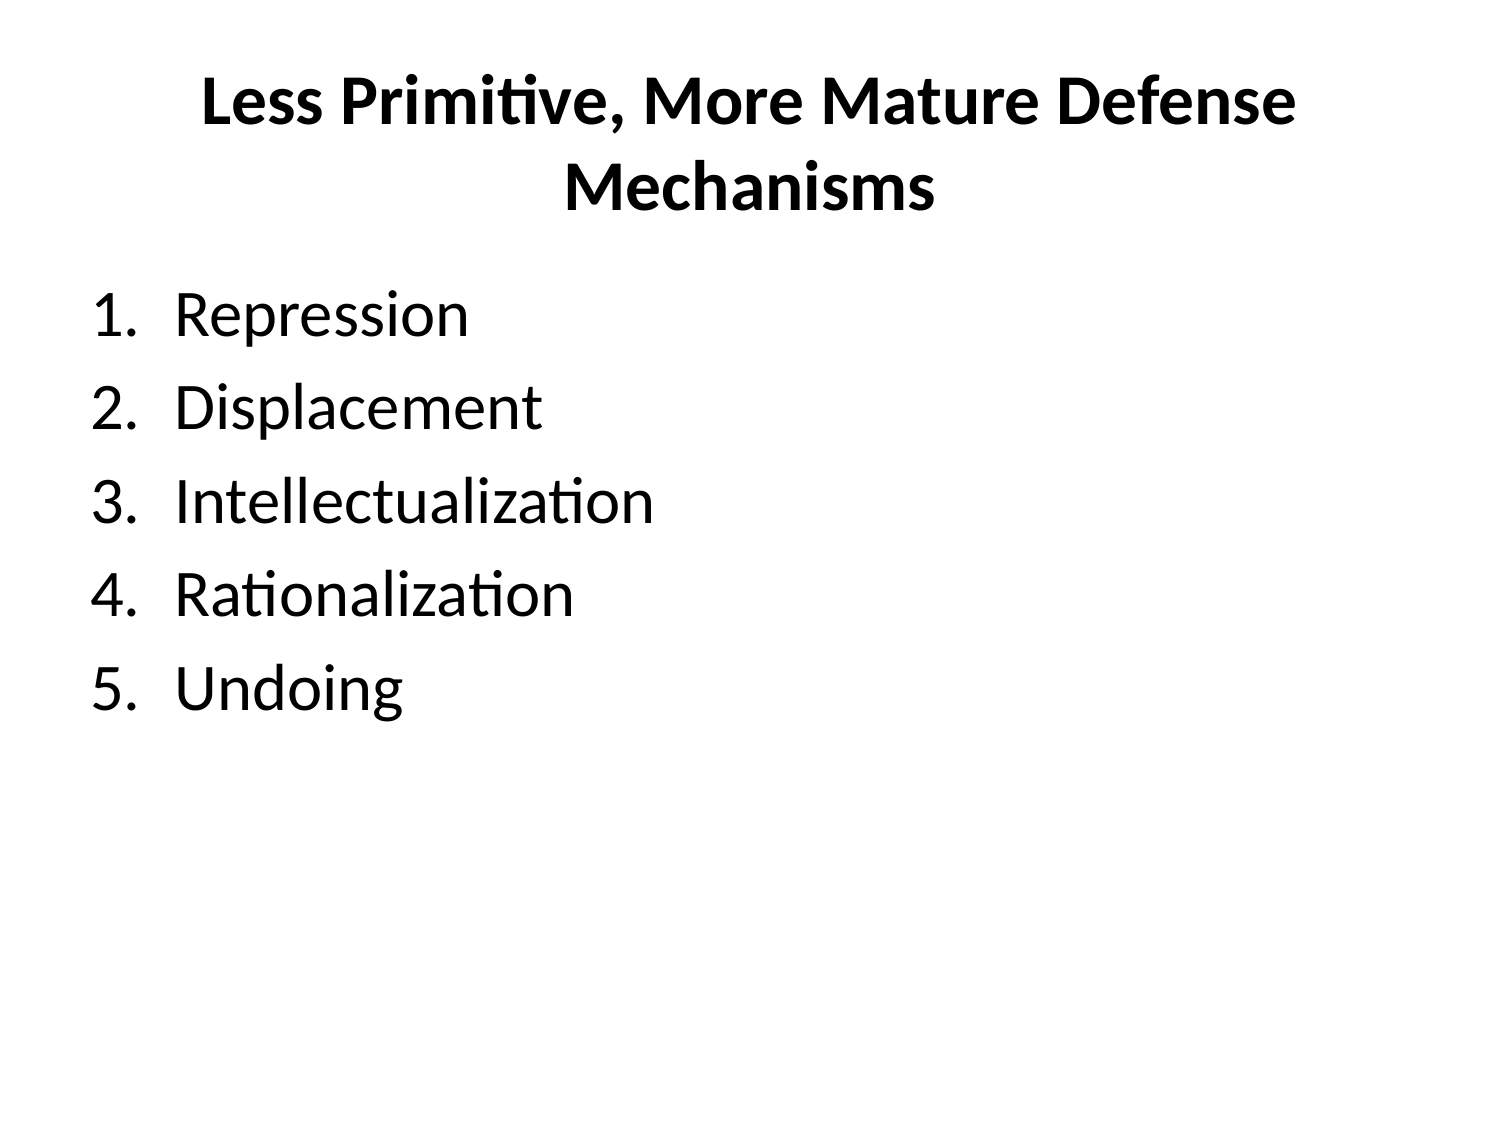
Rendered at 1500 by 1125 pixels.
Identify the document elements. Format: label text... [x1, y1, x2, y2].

title Less Primitive, More Mature Defense Mechanisms [75, 45, 1425, 233]
list Repression Displacement Intellectualization Rationalization Undoing [75, 262, 1425, 1005]
